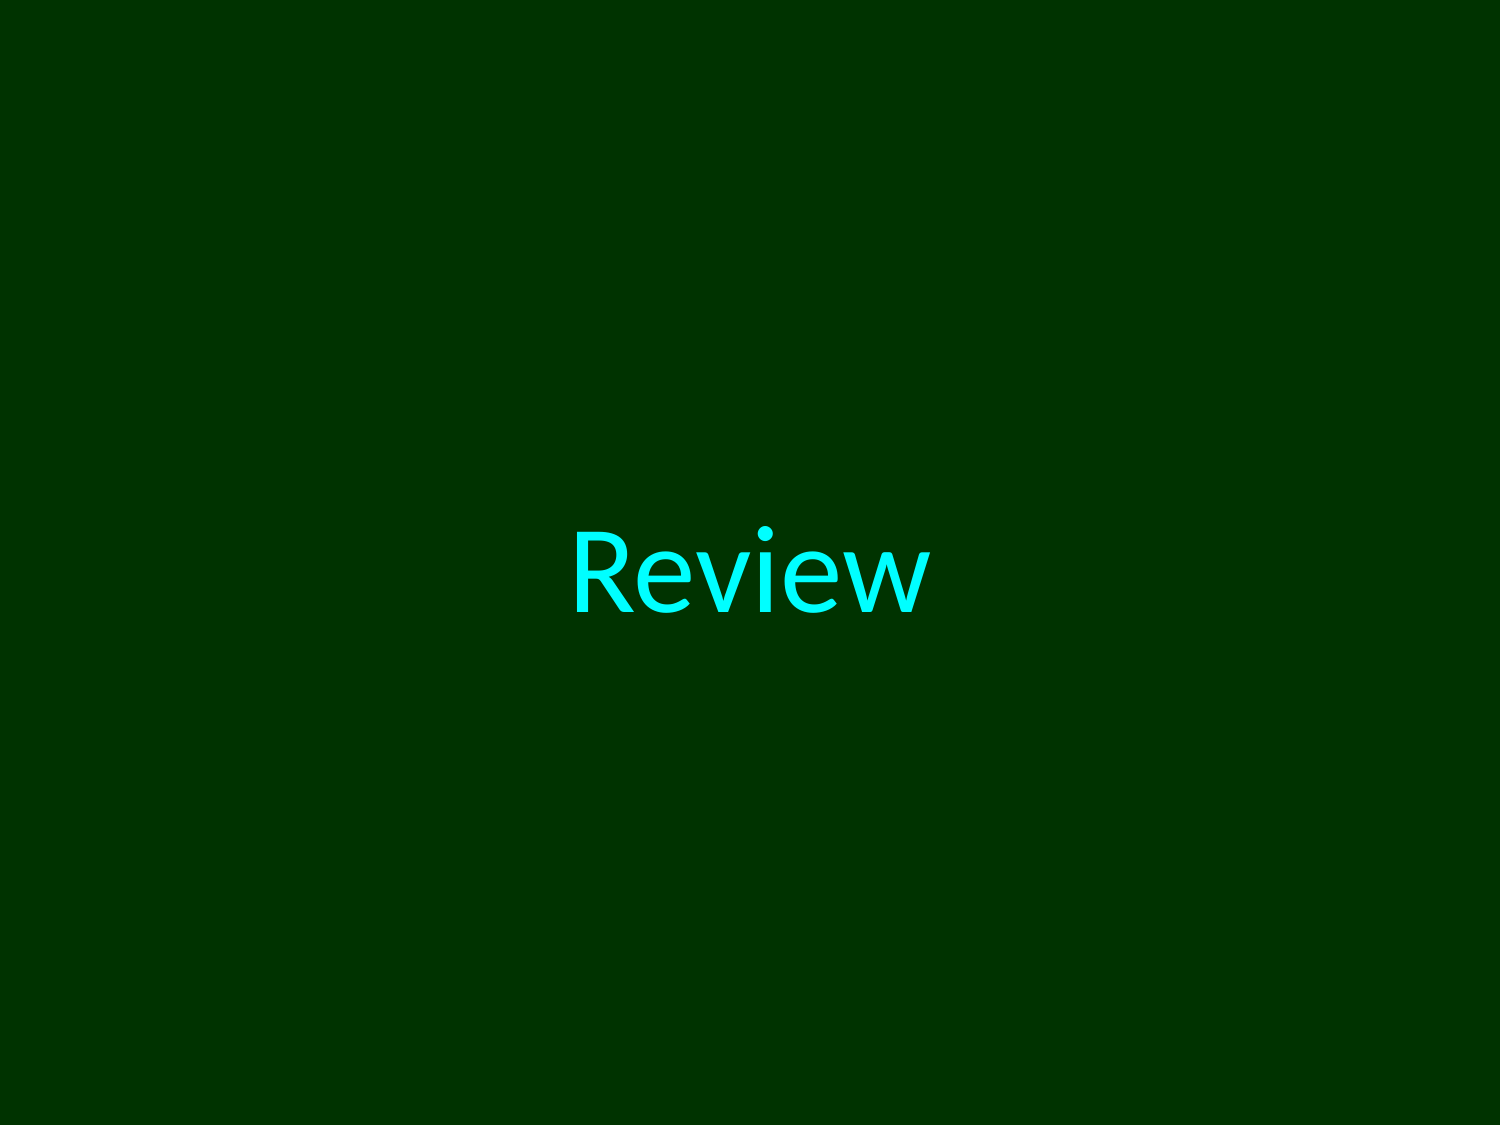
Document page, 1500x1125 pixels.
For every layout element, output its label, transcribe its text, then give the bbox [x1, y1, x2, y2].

title Review [112, 468, 1388, 657]
